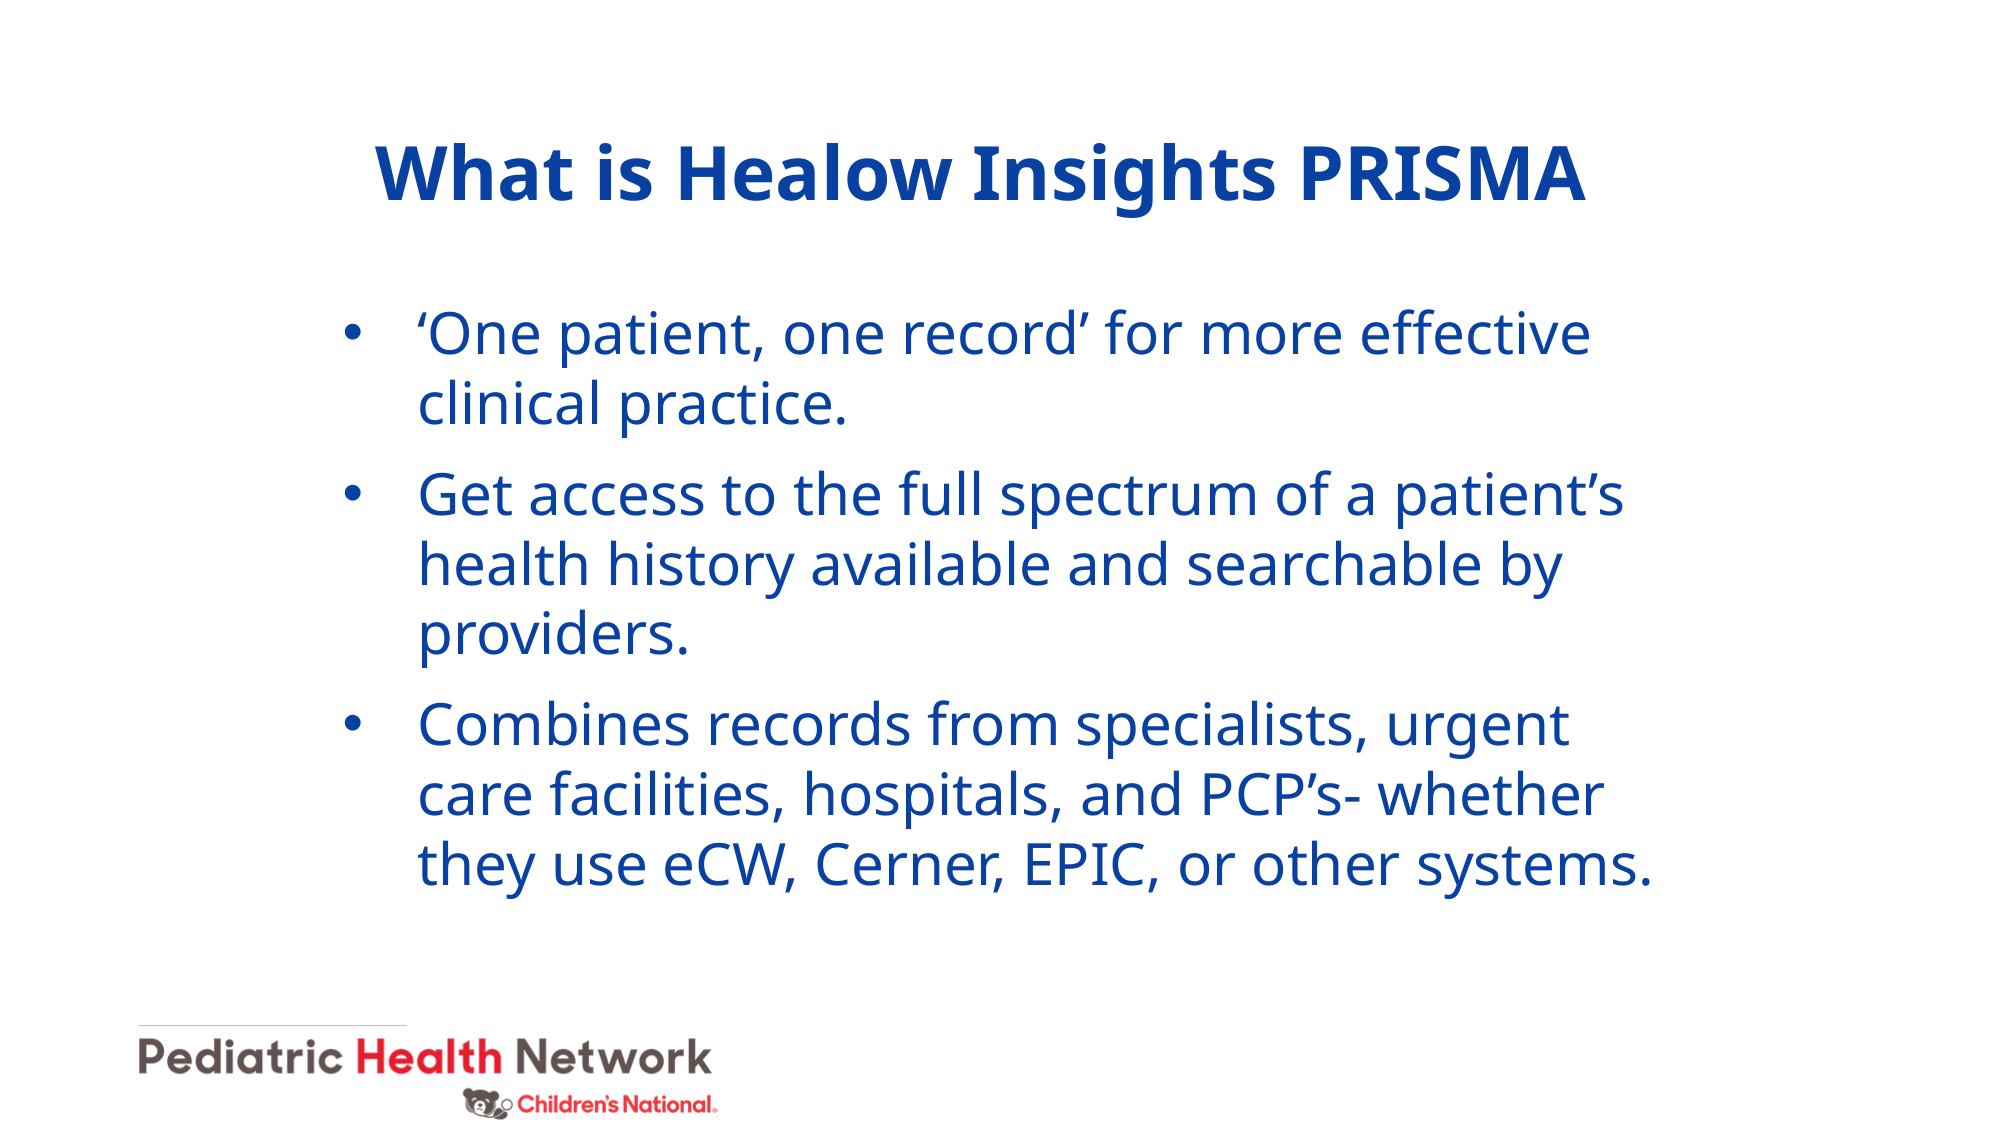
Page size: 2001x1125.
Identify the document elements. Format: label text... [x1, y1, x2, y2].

title What is Healow Insights PRISMA [287, 80, 1676, 243]
picture [125, 1023, 726, 1125]
list ‘One patient, one record’ for more effective clinical practice. Get access to the full spectrum of a patient’s health history available and searchable by providers. Combines records from specialists, urgent care facilities, hospitals, and PCP’s- whether they use eCW, Cerner, EPIC, or other systems. [325, 288, 1676, 982]
